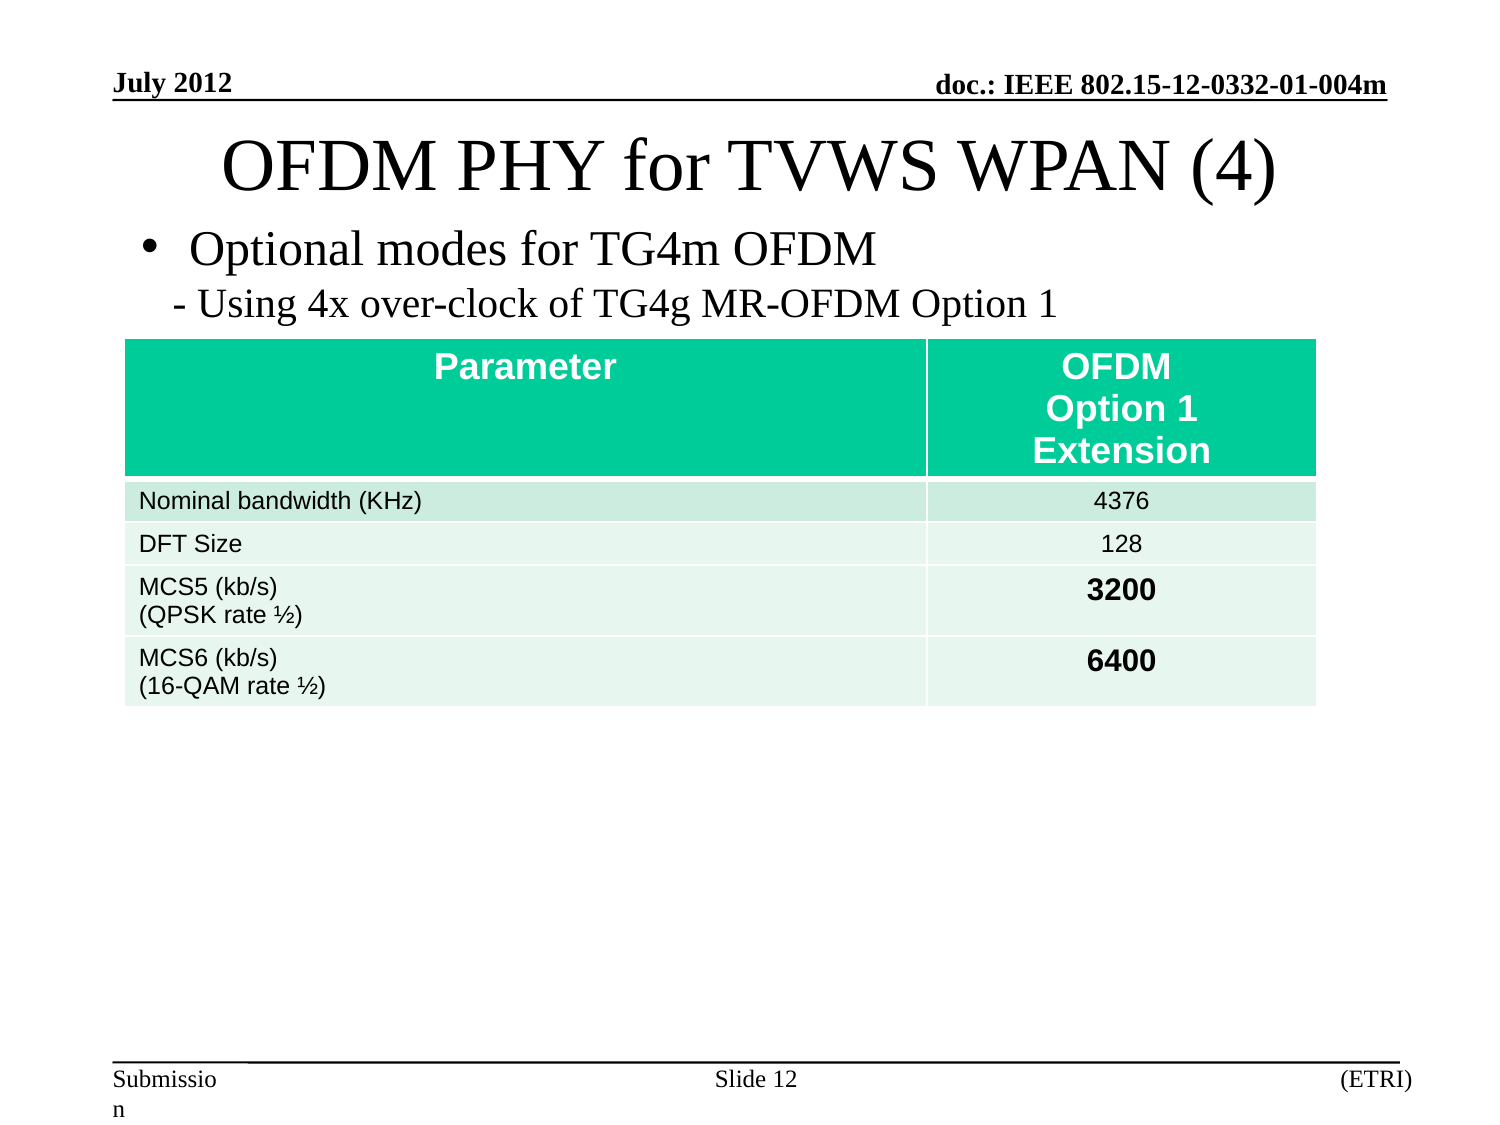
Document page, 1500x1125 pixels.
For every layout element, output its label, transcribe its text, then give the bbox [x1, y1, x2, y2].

footer (ETRI) [899, 1061, 1413, 1093]
table_header Parameter [125, 339, 926, 476]
table_cell Nominal bandwidth (KHz) [125, 482, 926, 521]
table_cell MCS5 (kb/s) (QPSK rate ½) [125, 566, 926, 635]
title OFDM PHY for TVWS WPAN (4) [112, 89, 1388, 232]
table_cell 6400 [928, 637, 1316, 706]
table_header OFDM Option 1 Extension [928, 339, 1316, 476]
table_cell 4376 [928, 482, 1316, 521]
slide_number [112, 62, 376, 89]
text_box Optional modes for TG4m OFDM - Using 4x over-clock of TG4g MR-OFDM Option 1 [126, 232, 1075, 333]
slide_number Slide 12 [712, 1061, 800, 1093]
table_cell DFT Size [125, 523, 926, 564]
table_cell 128 [928, 523, 1316, 564]
table_cell MCS6 (kb/s) (16-QAM rate ½) [125, 637, 926, 706]
table_cell 3200 [928, 566, 1316, 635]
